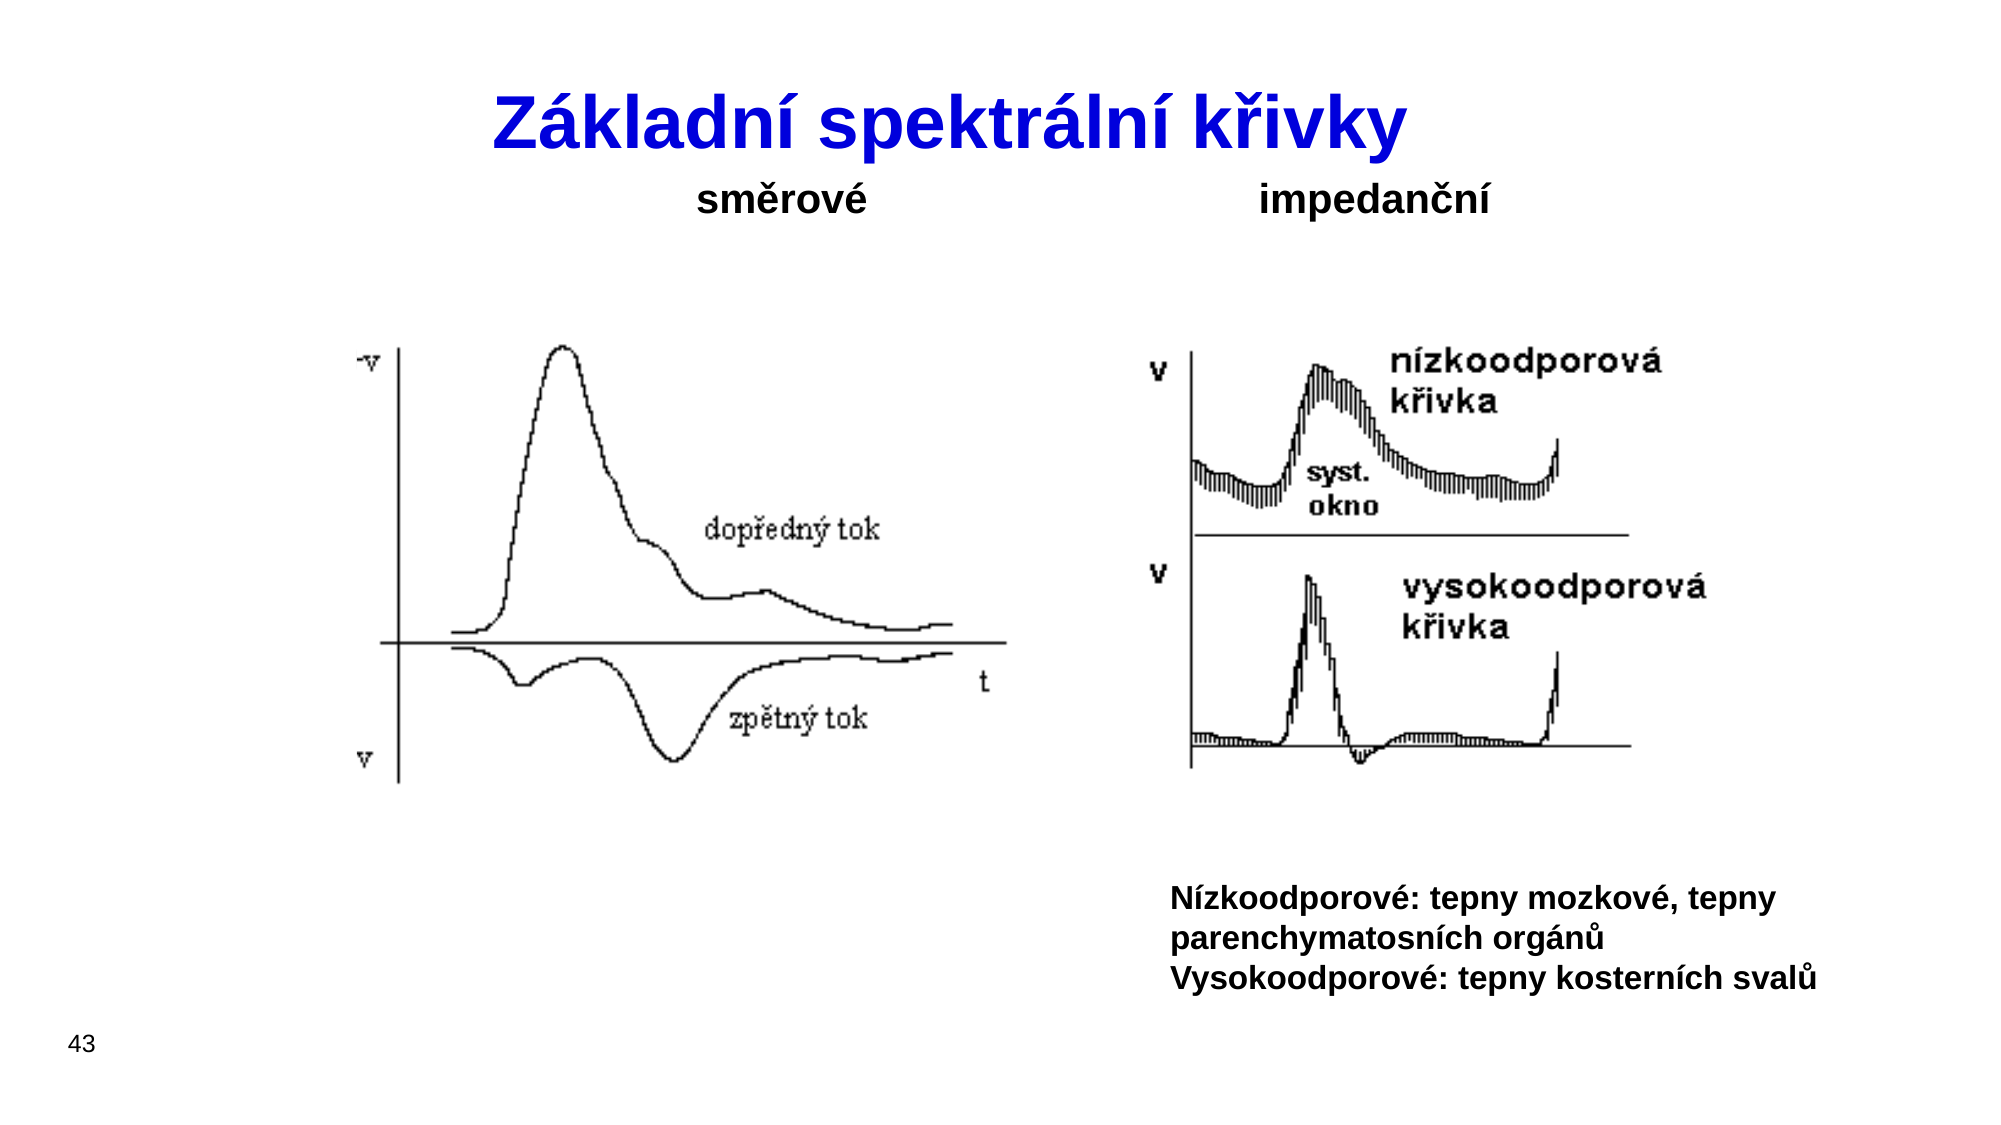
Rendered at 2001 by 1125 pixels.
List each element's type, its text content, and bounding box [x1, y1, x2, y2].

slide_number 43 [67, 1021, 110, 1063]
text_box Nízkoodporové: tepny mozkové, tepny parenchymatosních orgánů Vysokoodporové: tepny kosterních svalů [1155, 868, 1856, 1004]
picture [1049, 275, 1751, 850]
picture [356, 275, 1020, 800]
text_box Základní spektrální křivky směrové impedanční [331, 65, 1572, 232]
